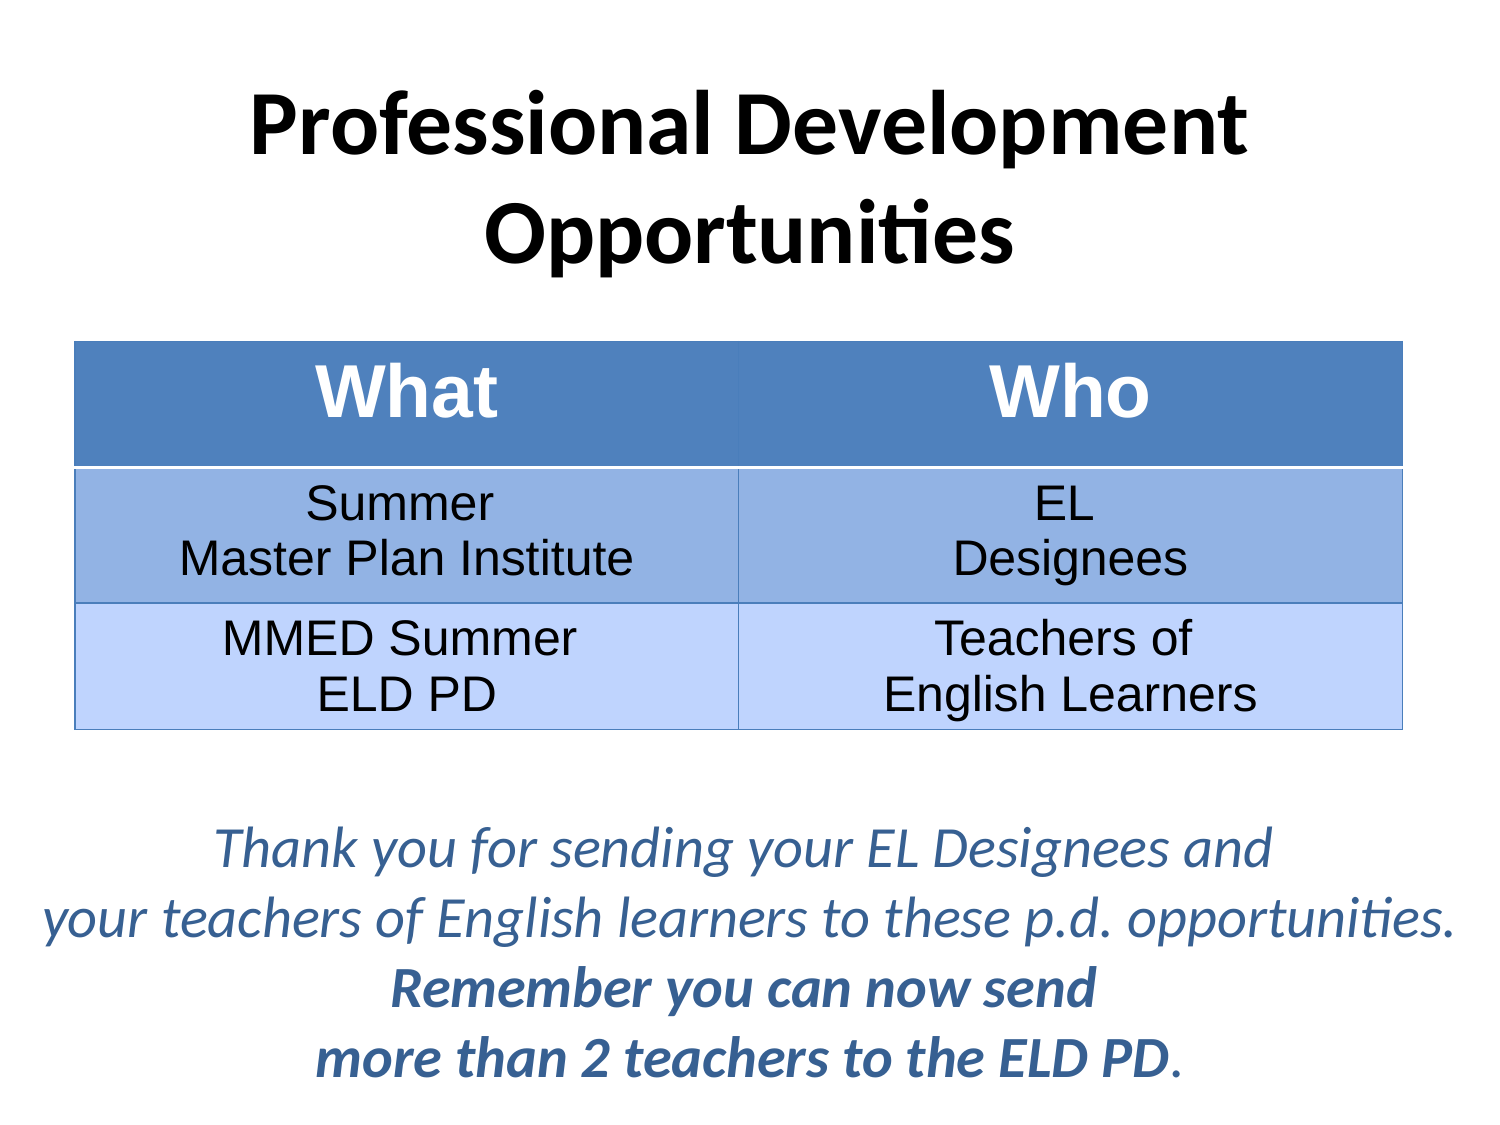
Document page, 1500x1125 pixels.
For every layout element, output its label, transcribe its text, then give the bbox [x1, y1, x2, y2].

text_box Thank you for sending your EL Designees and your teachers of English learners to these p.d. opportunities. Remember you can now send more than 2 teachers to the ELD PD. [34, 801, 1467, 1097]
table_cell Teachers of English Learners [739, 604, 1402, 729]
table_header Who [739, 342, 1402, 466]
table_cell EL Designees [739, 469, 1402, 602]
table_cell Summer Master Plan Institute [76, 469, 738, 602]
title Professional Development Opportunities [74, 48, 1426, 297]
table_header What [76, 342, 738, 466]
table_cell MMED Summer ELD PD [76, 604, 738, 729]
